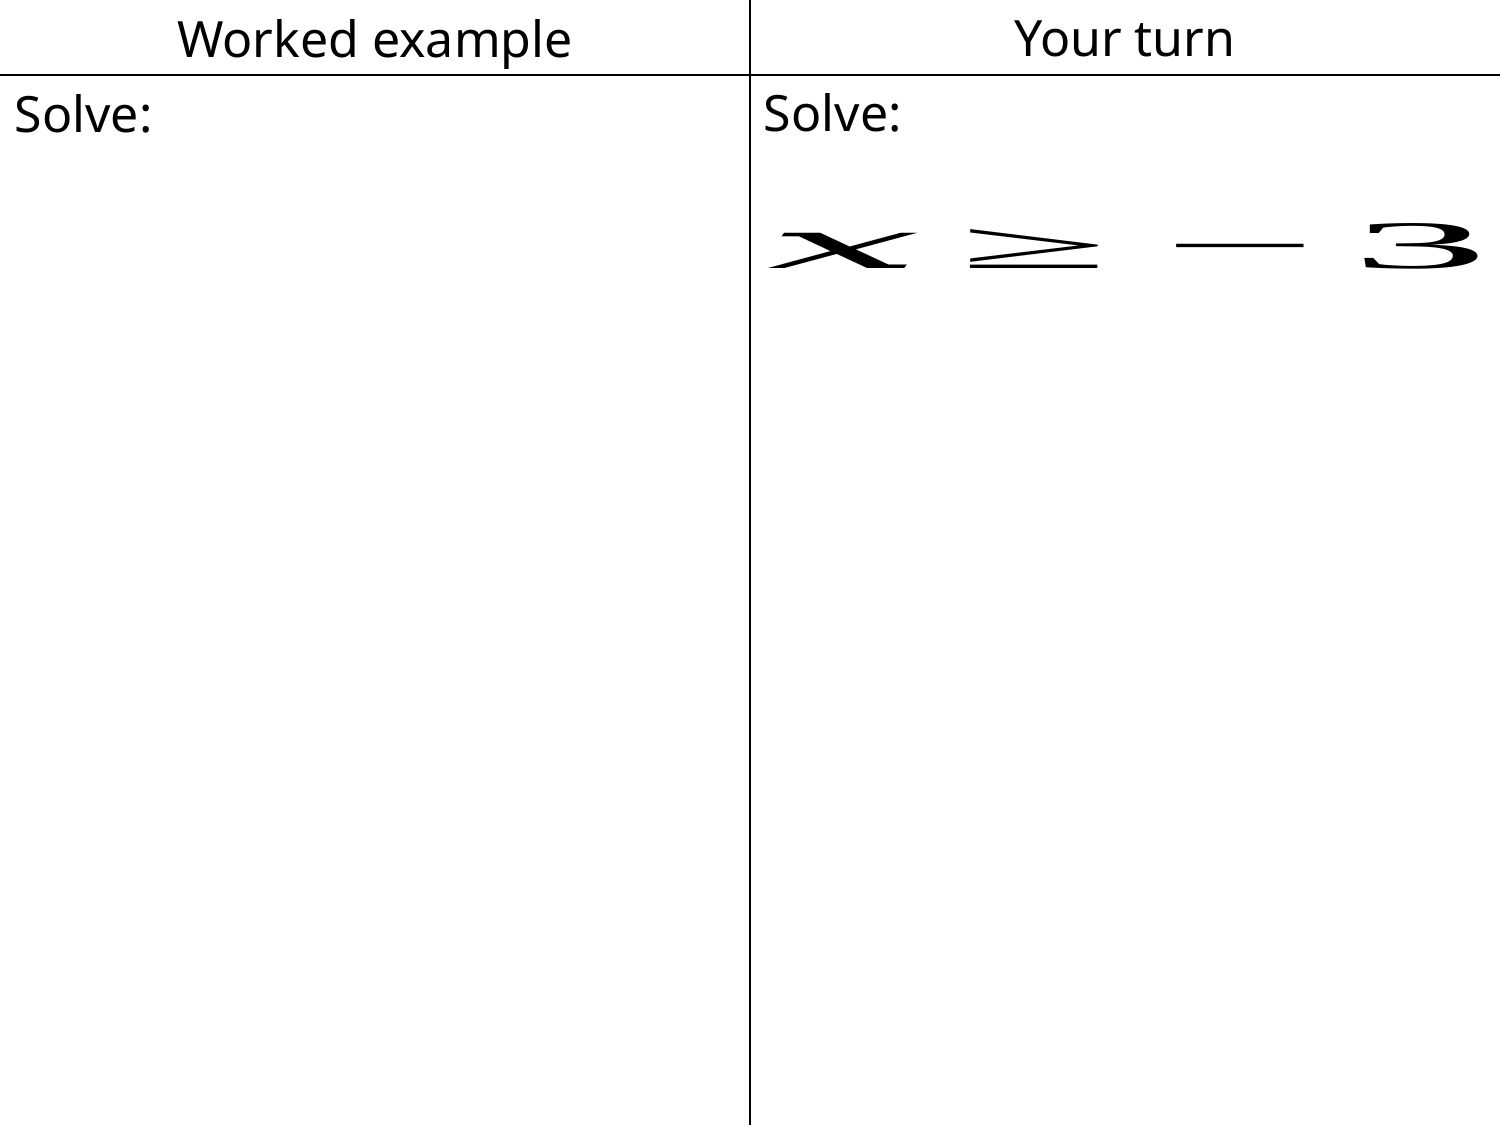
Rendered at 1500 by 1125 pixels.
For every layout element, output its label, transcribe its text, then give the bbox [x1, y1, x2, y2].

text_box Your turn [751, 0, 1500, 74]
text_box Worked example [0, 0, 749, 74]
